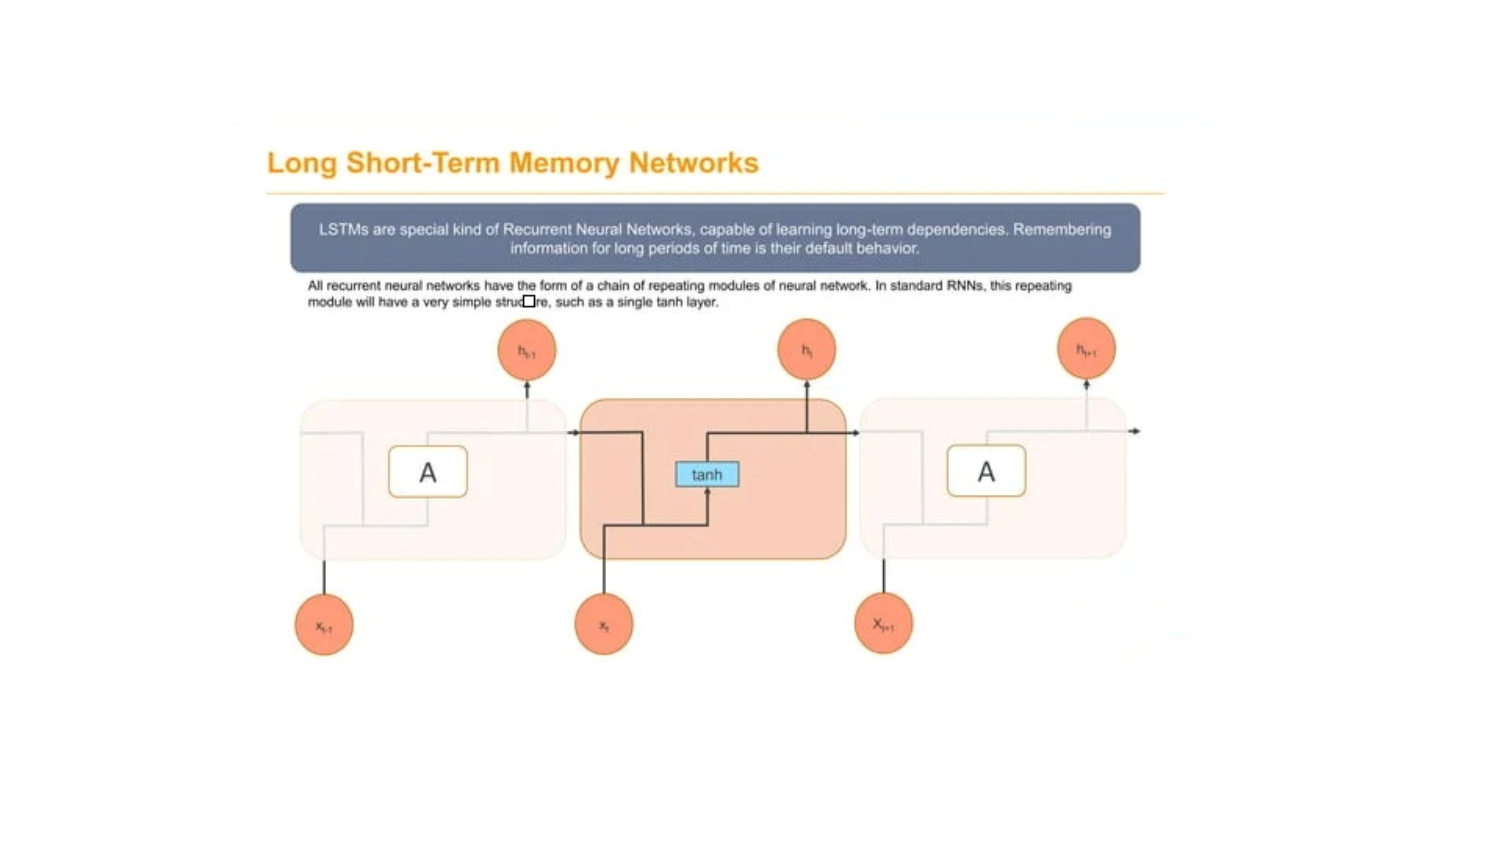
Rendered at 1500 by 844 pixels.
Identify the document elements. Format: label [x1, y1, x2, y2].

picture [221, 112, 1279, 732]
